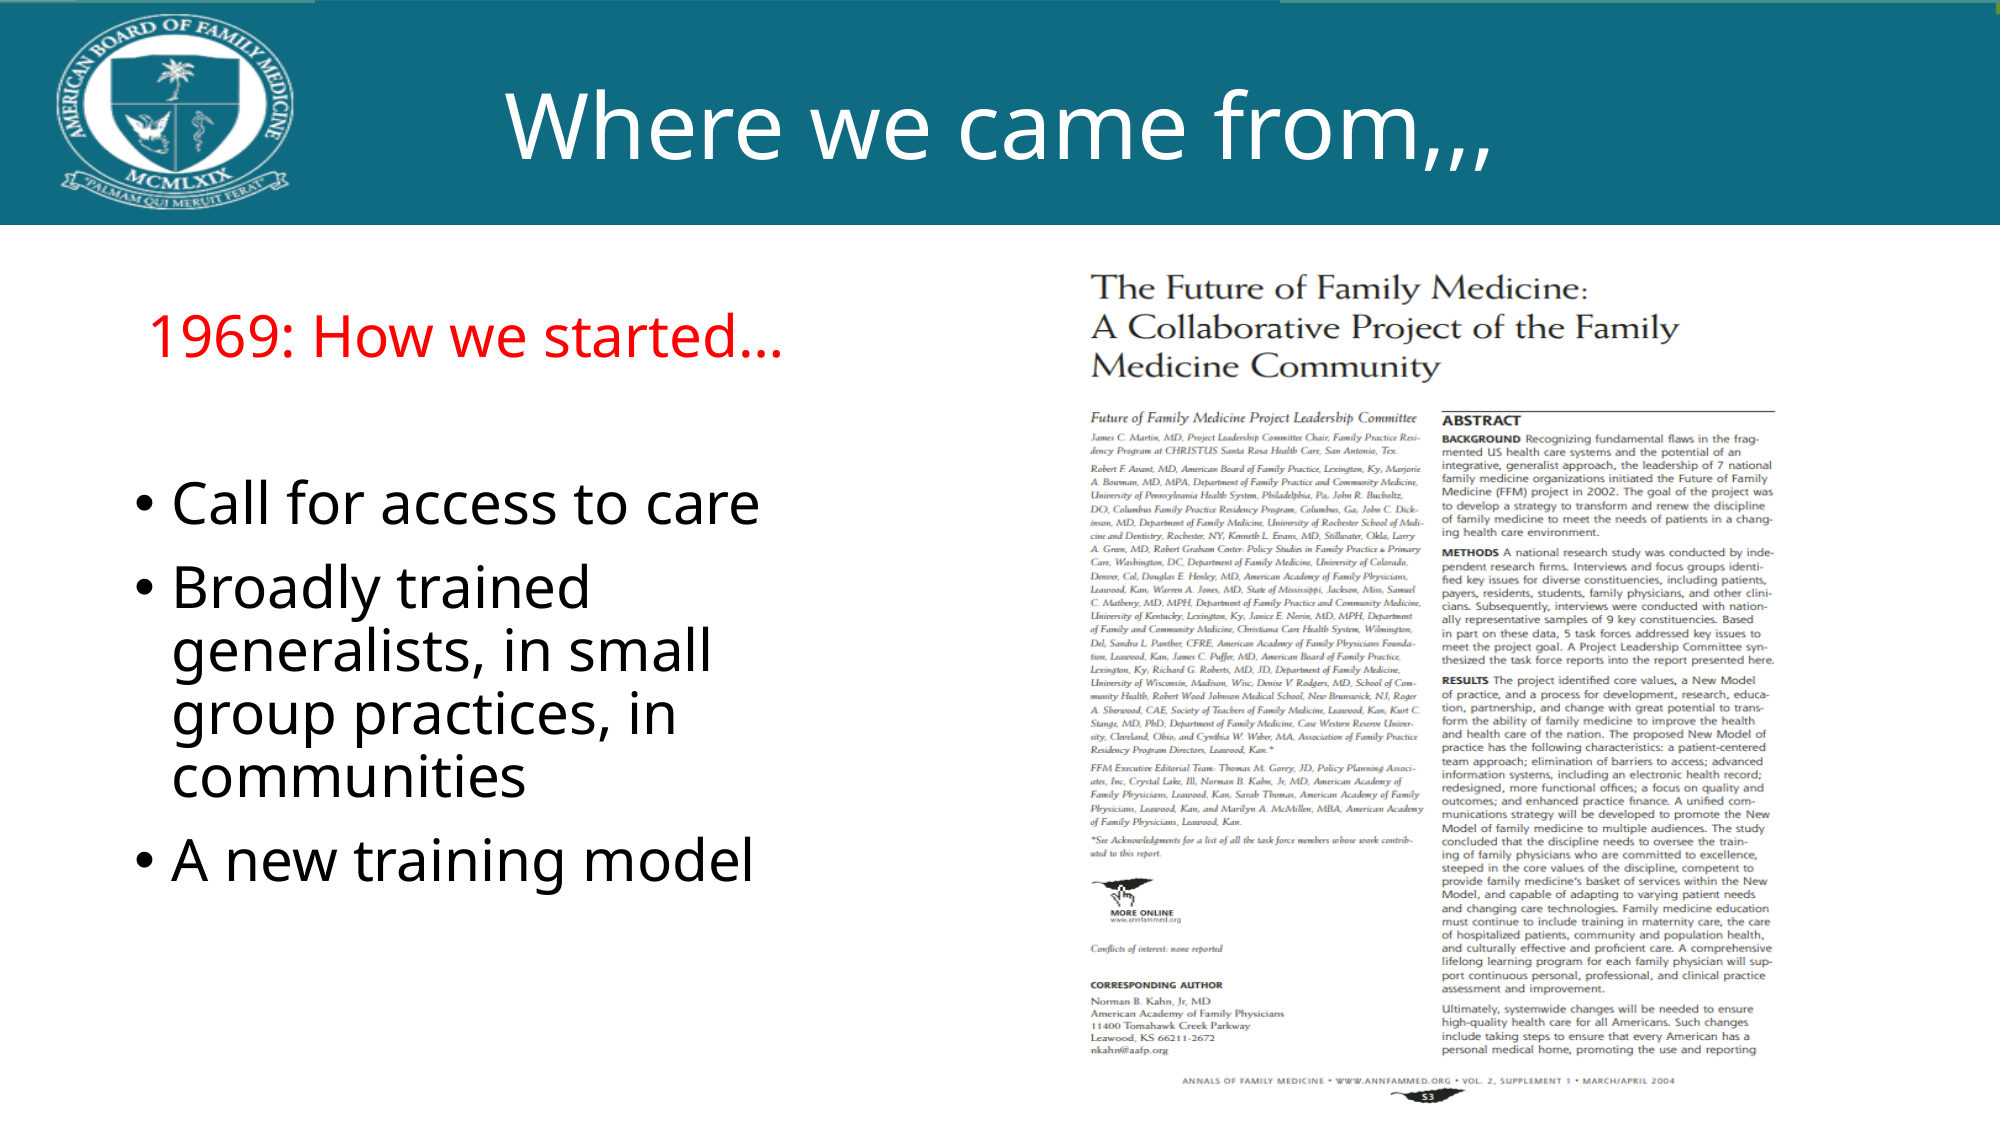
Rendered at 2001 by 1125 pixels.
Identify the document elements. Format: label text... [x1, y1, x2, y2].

title Where we came from,,, [137, 59, 1863, 201]
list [1071, 259, 1791, 1108]
list 1969: How we started… Call for access to care Broadly trained generalists, in small group practices, in communities A new training model [119, 299, 839, 1014]
picture [0, 0, 2000, 225]
